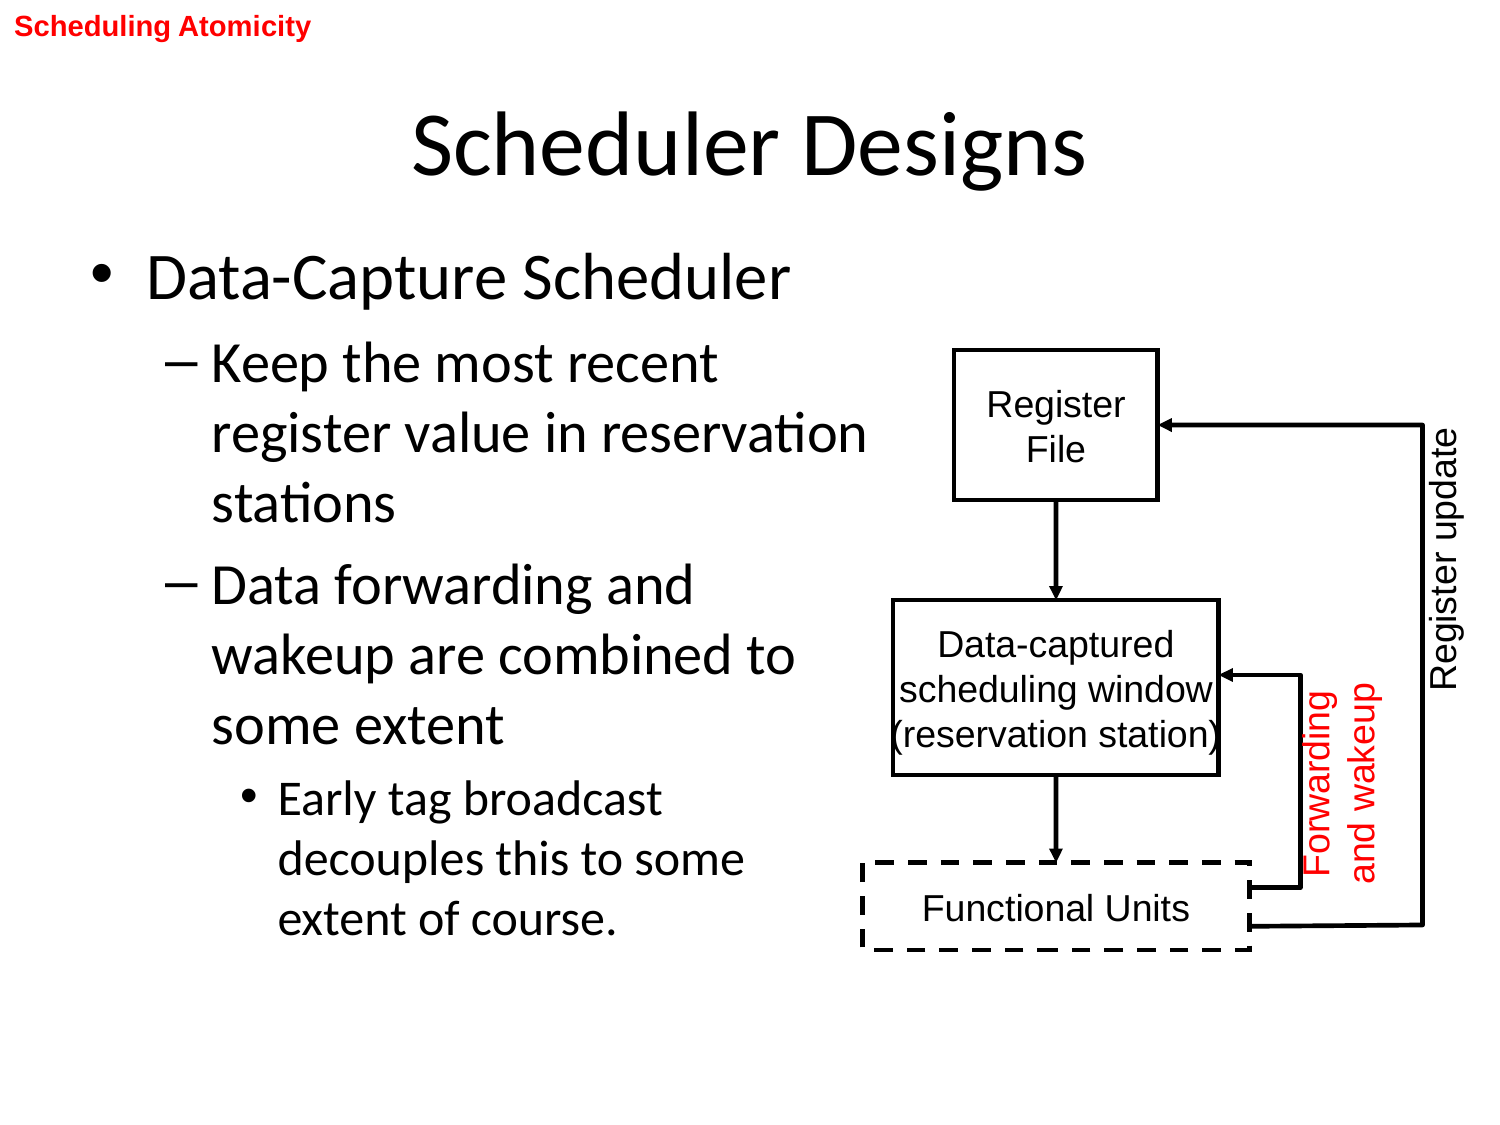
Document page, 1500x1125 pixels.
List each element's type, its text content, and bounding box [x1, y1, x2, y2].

text_box Scheduling Atomicity [0, 0, 327, 50]
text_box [862, 349, 1479, 951]
list Data-Capture Scheduler Keep the most recent register value in reservation stations Data forwarding and wakeup are combined to some extent Early tag broadcast decouples this to some extent of course. [75, 224, 888, 1005]
title Scheduler Designs [75, 45, 1425, 233]
